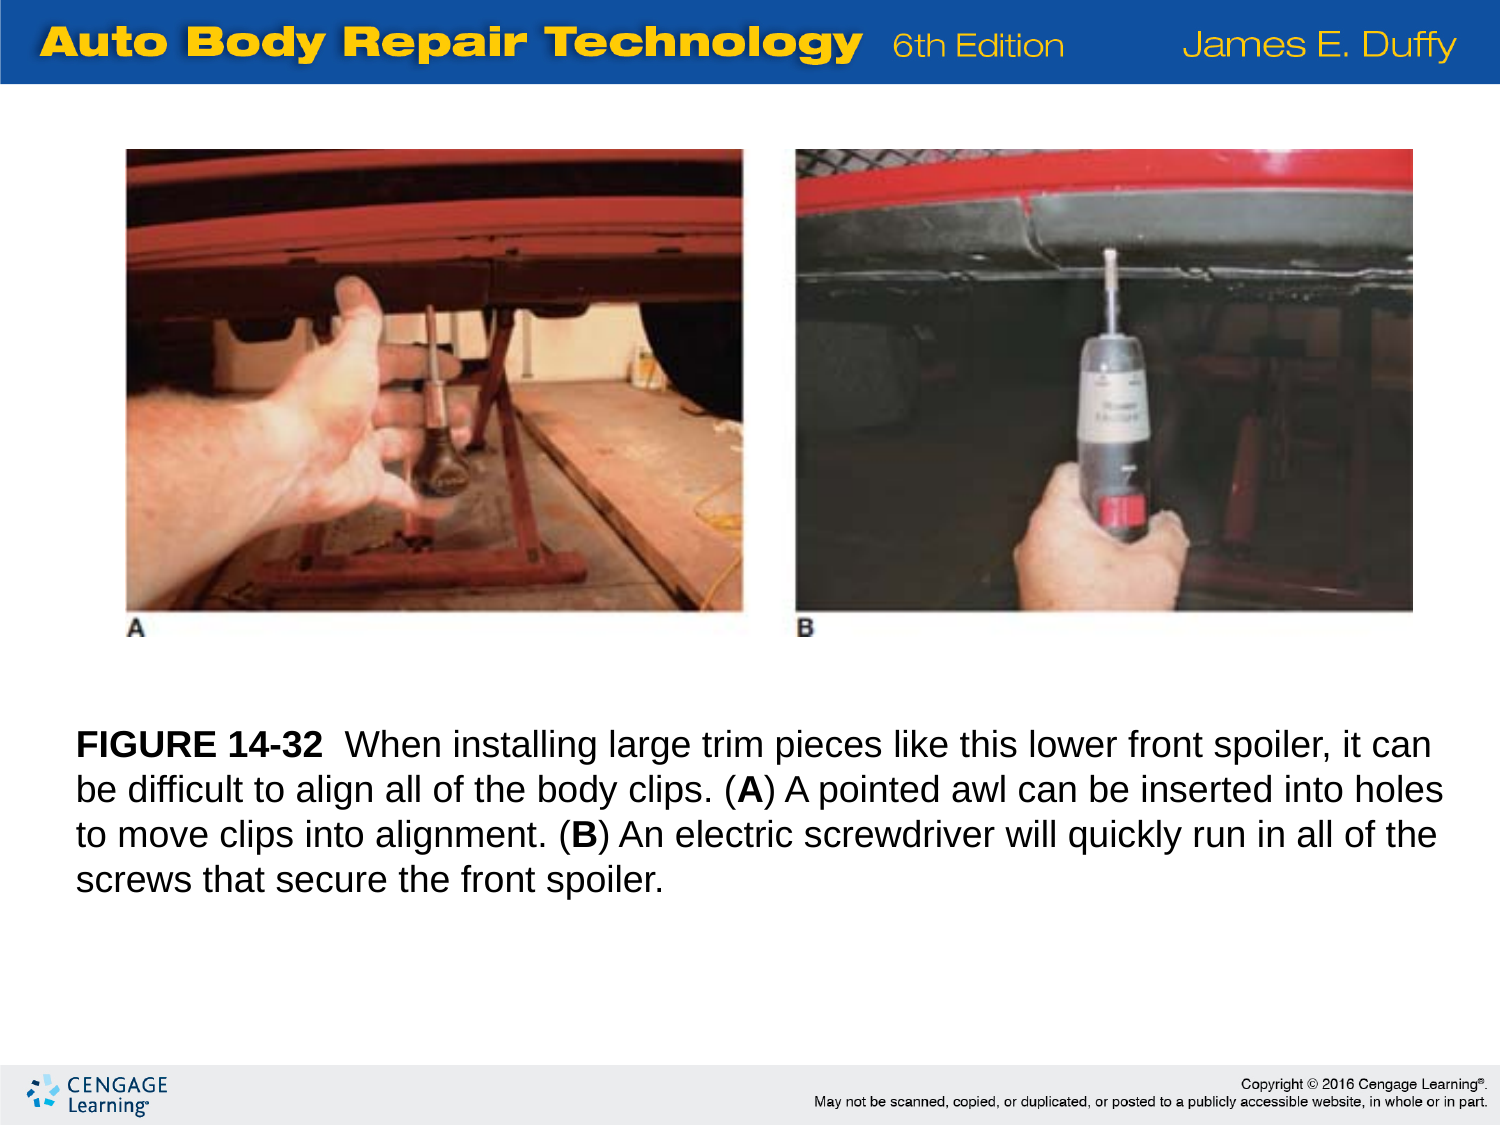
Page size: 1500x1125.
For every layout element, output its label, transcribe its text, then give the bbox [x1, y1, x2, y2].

picture [0, 0, 1500, 1125]
text_box FIGURE 14-32 When installing large trim pieces like this lower front spoiler, it can be difficult to align all of the body clips. (A) A pointed awl can be inserted into holes to move clips into alignment. (B) An electric screwdriver will quickly run in all of the screws that secure the front spoiler. [61, 712, 1477, 908]
